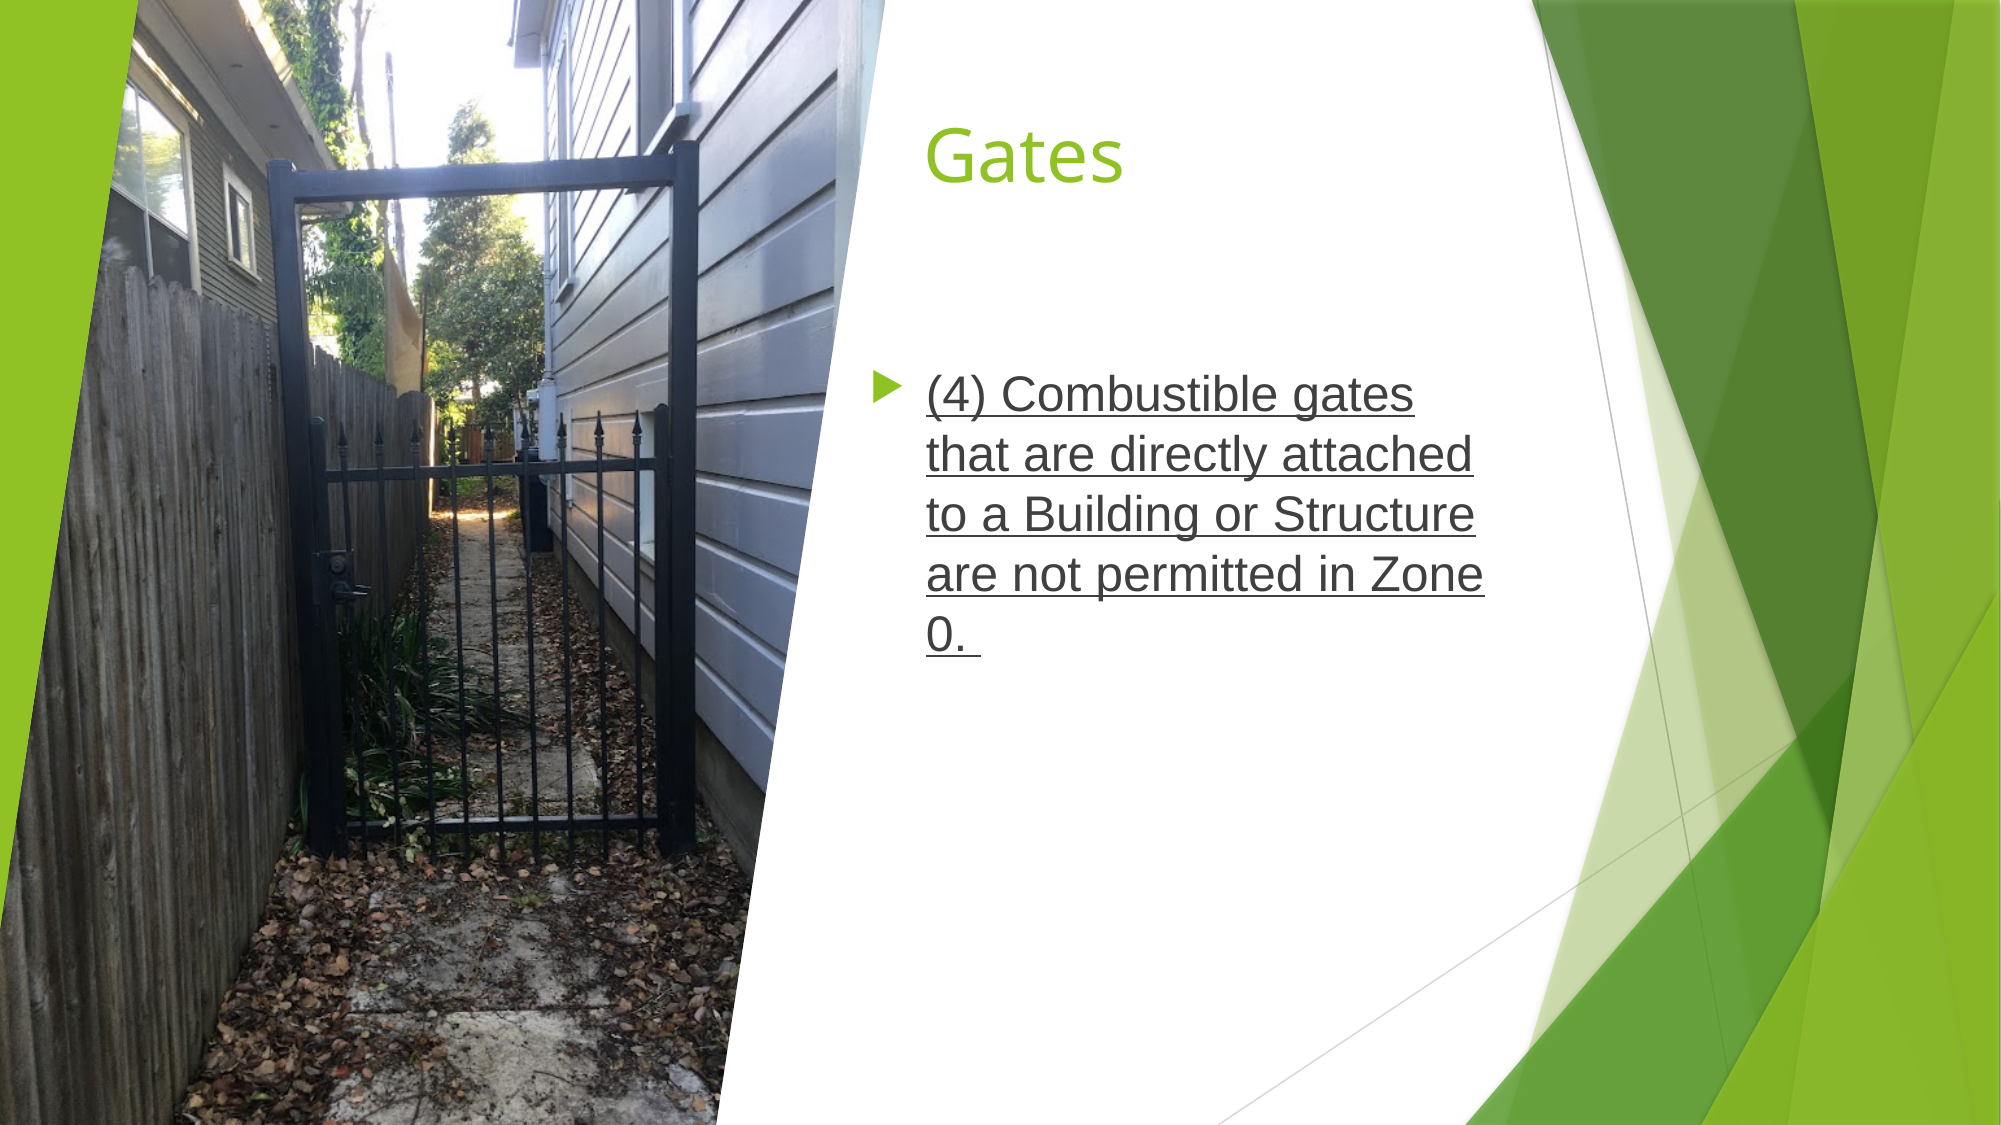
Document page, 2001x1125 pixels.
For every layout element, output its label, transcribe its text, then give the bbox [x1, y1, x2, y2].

title Gates [908, 99, 1522, 317]
picture [0, 0, 886, 1125]
list (4) Combustible gates that are directly attached to a Building or Structure are not permitted in Zone 0. [890, 354, 1522, 992]
